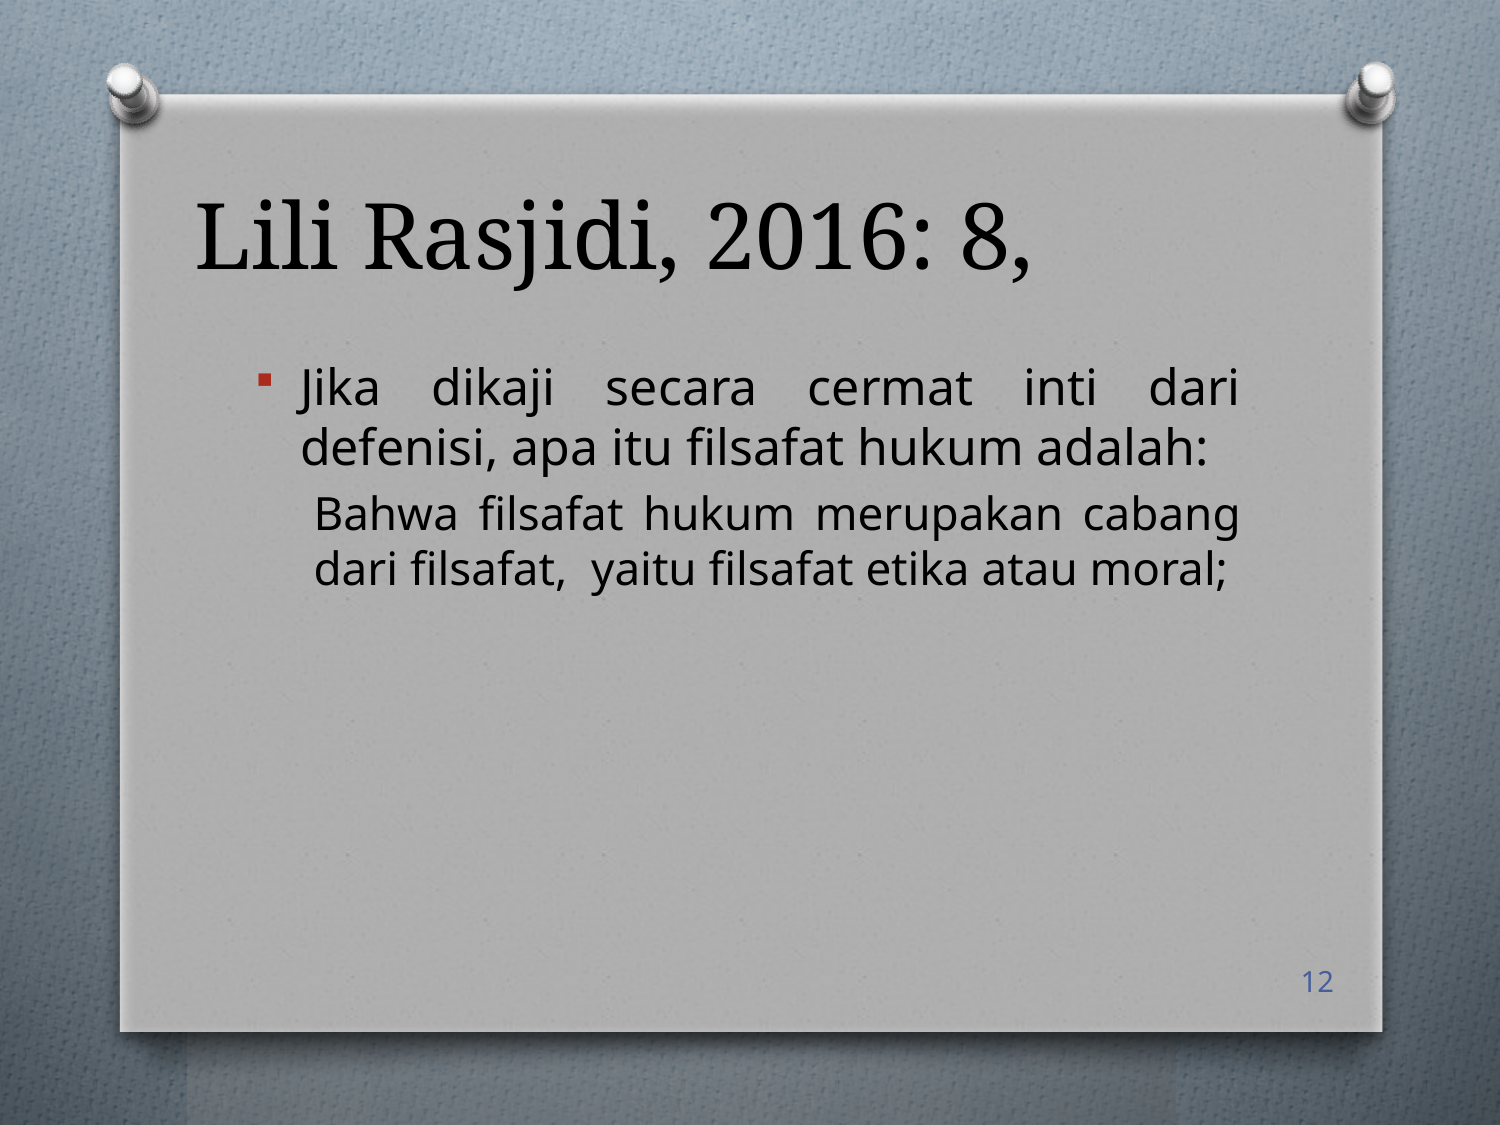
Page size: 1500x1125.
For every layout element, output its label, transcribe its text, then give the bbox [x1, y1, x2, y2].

slide_number 12 [1258, 952, 1350, 1013]
title Lili Rasjidi, 2016: 8, [179, 134, 1323, 332]
list Jika dikaji secara cermat inti dari defenisi, apa itu filsafat hukum adalah: Bahwa filsafat hukum merupakan cabang dari filsafat, yaitu filsafat etika atau moral; [240, 347, 1257, 939]
picture [75, 29, 198, 153]
picture [1317, 35, 1439, 156]
